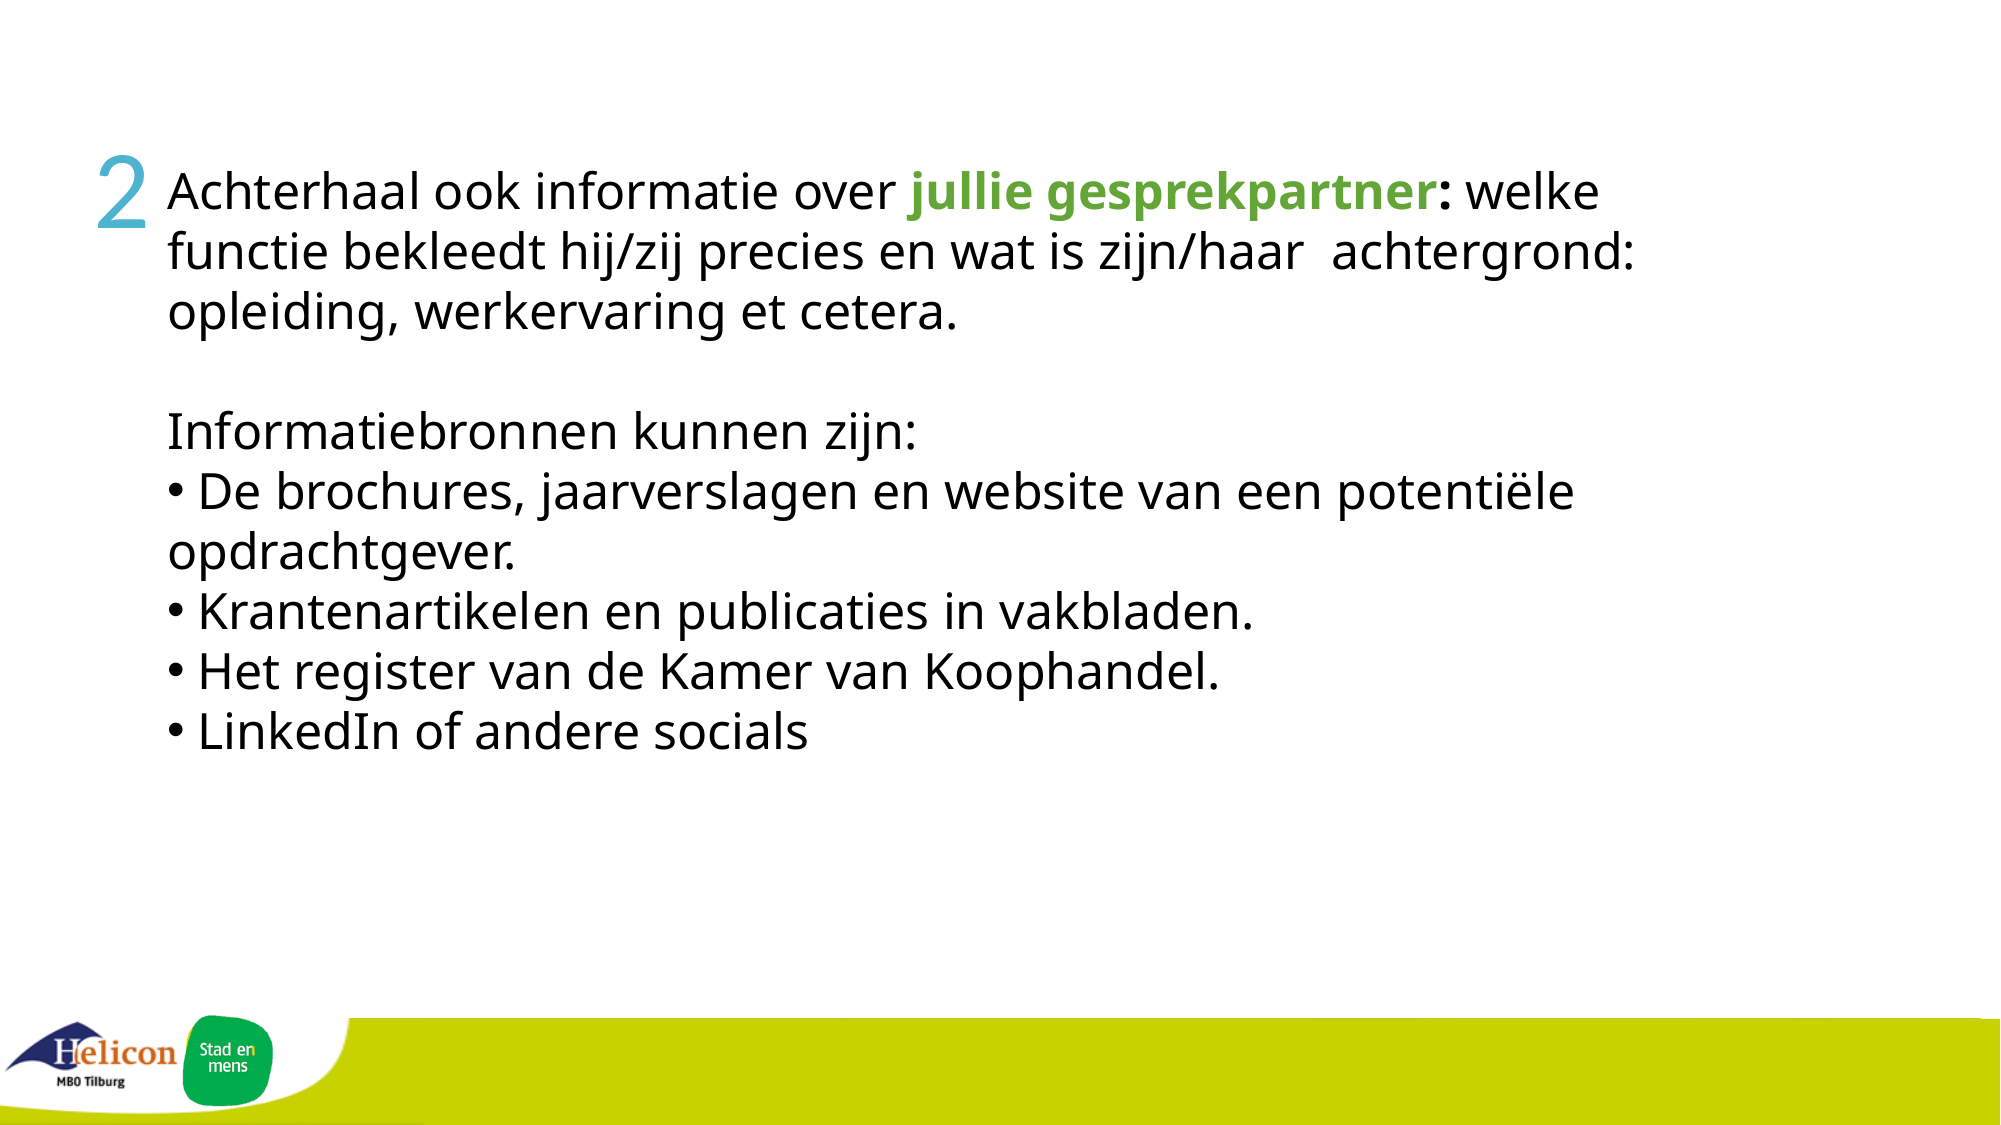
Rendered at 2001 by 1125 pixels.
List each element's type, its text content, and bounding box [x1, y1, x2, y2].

picture [0, 1013, 424, 1125]
text_box Achterhaal ook informatie over jullie gesprekpartner: welke functie bekleedt hij/zij precies en wat is zijn/haar achtergrond: opleiding, werkervaring et cetera. Informatiebronnen kunnen zijn: De brochures, jaarverslagen en website van een potentiële opdrachtgever. Krantenartikelen en publicaties in vakbladen. Het register van de Kamer van Koophandel. LinkedIn of andere socials [152, 151, 1769, 827]
text_box 2 [78, 108, 166, 259]
